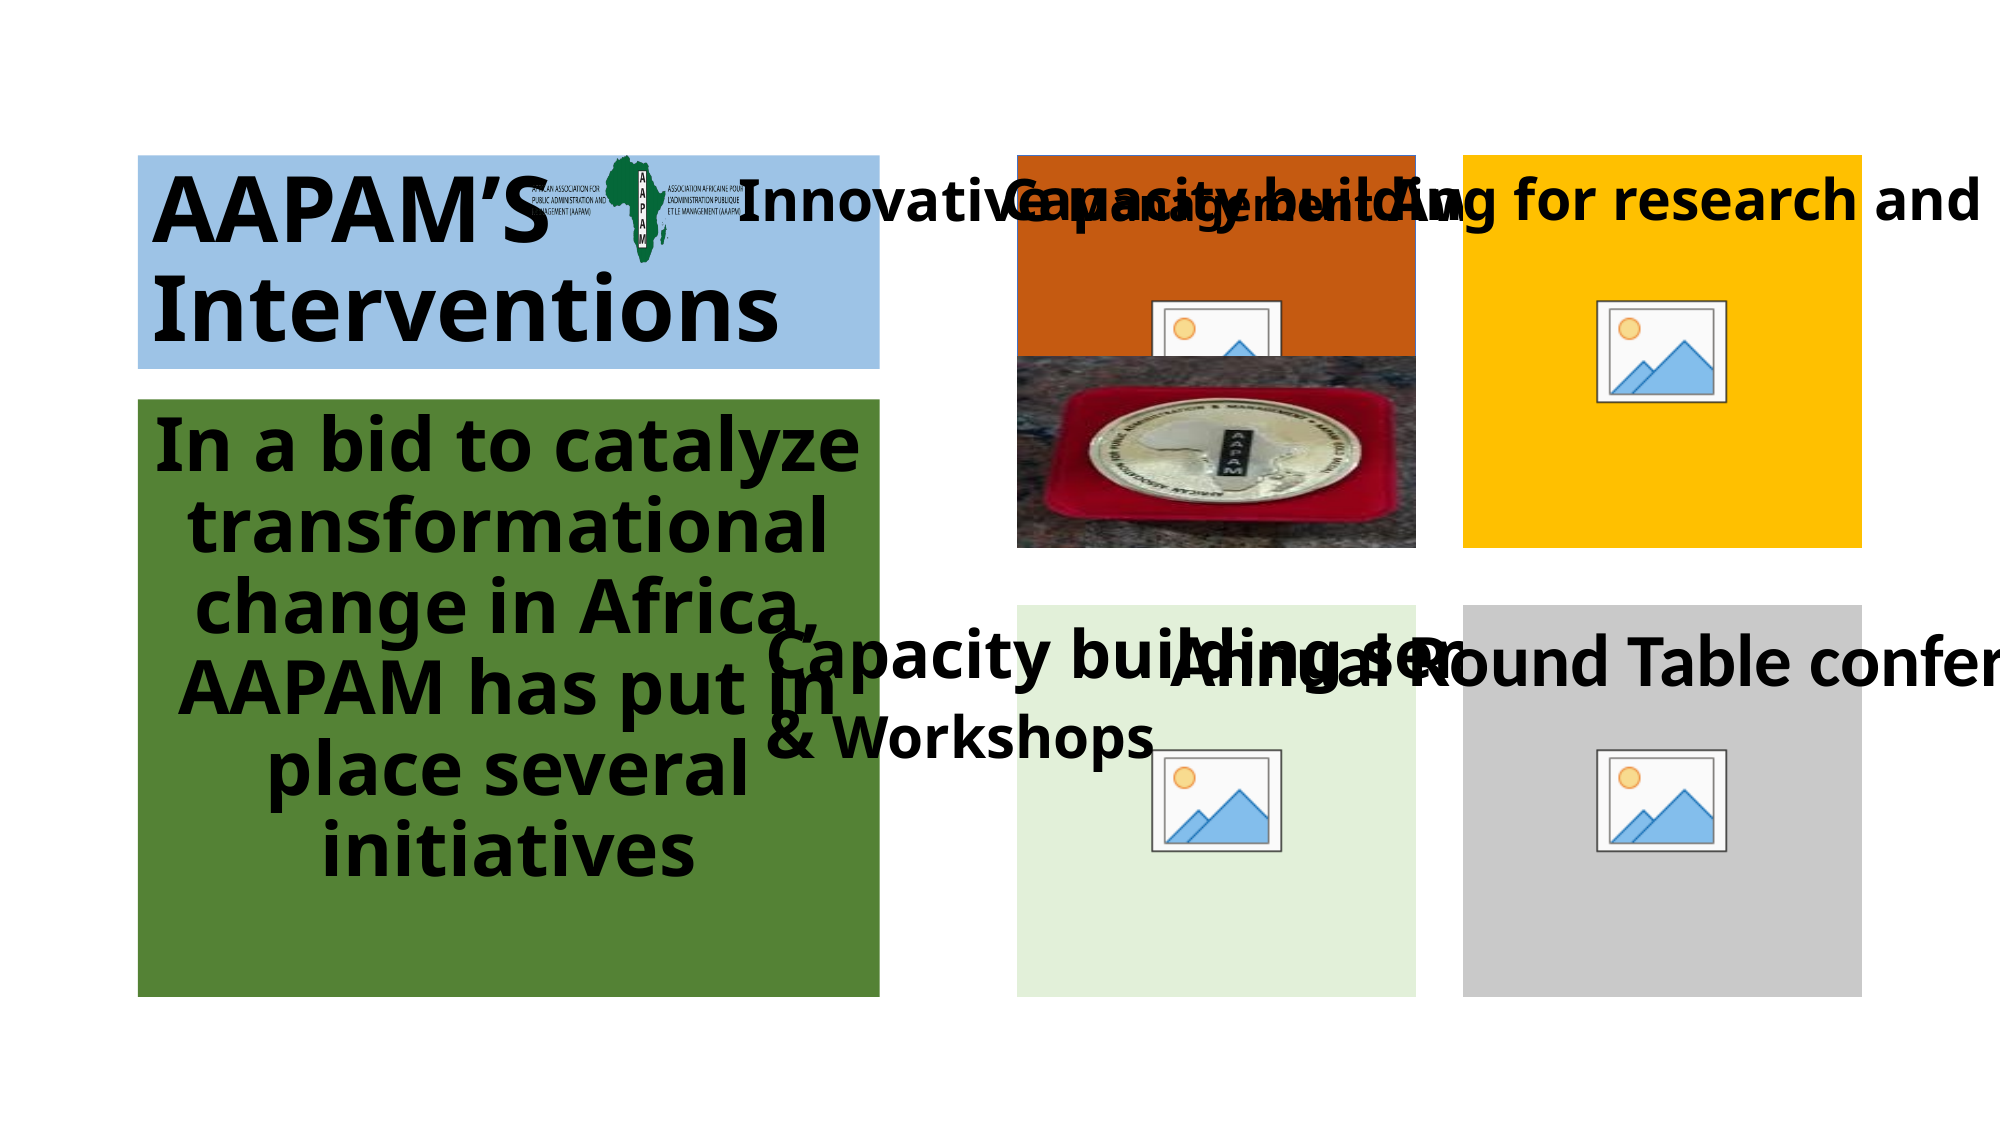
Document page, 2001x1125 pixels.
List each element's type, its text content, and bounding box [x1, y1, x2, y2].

title AAPAM’S Interventions [137, 155, 880, 369]
picture [532, 155, 743, 263]
list In a bid to catalyze transformational change in Africa, AAPAM has put in place several initiatives [137, 399, 880, 997]
picture [1017, 604, 1416, 997]
picture [1463, 604, 1862, 997]
picture [1017, 155, 1416, 548]
picture [1463, 155, 1862, 548]
